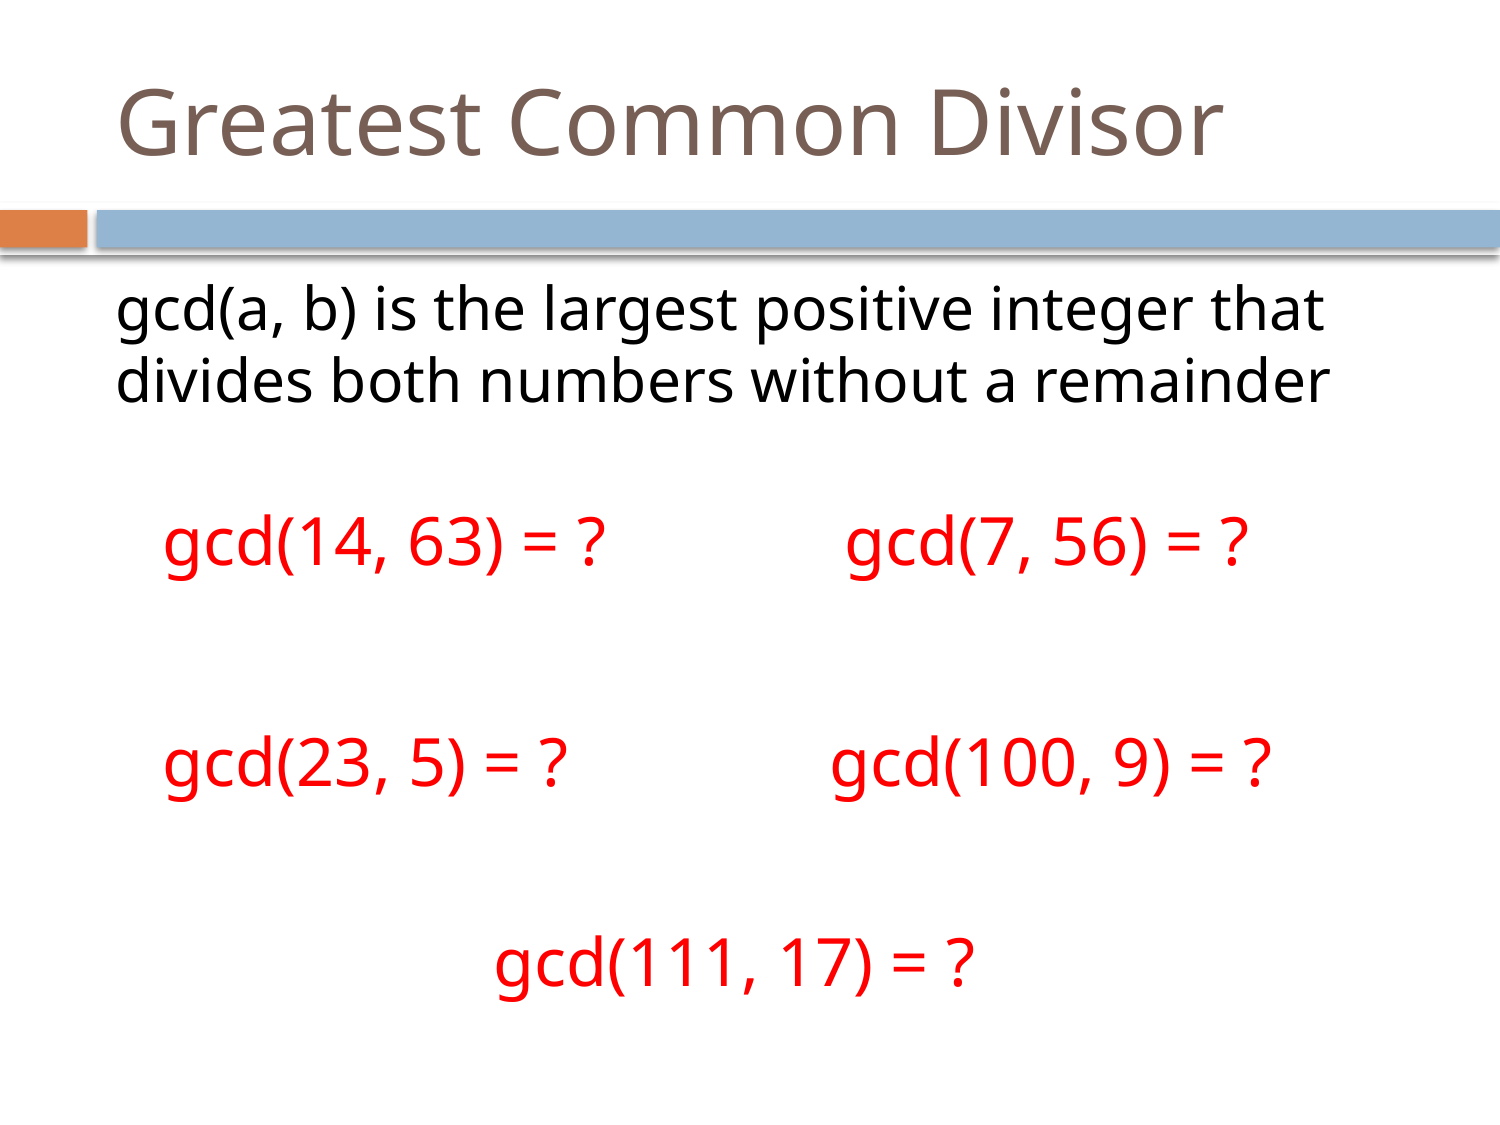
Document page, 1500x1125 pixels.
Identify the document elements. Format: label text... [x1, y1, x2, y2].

text_box gcd(23, 5) = ? [148, 712, 584, 808]
text_box gcd(14, 63) = ? [147, 491, 622, 587]
list gcd(a, b) is the largest positive integer that divides both numbers without a remainder [100, 262, 1438, 425]
text_box gcd(111, 17) = ? [478, 912, 991, 1008]
title Greatest Common Divisor [100, 37, 1438, 200]
text_box gcd(100, 9) = ? [814, 712, 1288, 808]
text_box gcd(7, 56) = ? [829, 491, 1265, 587]
